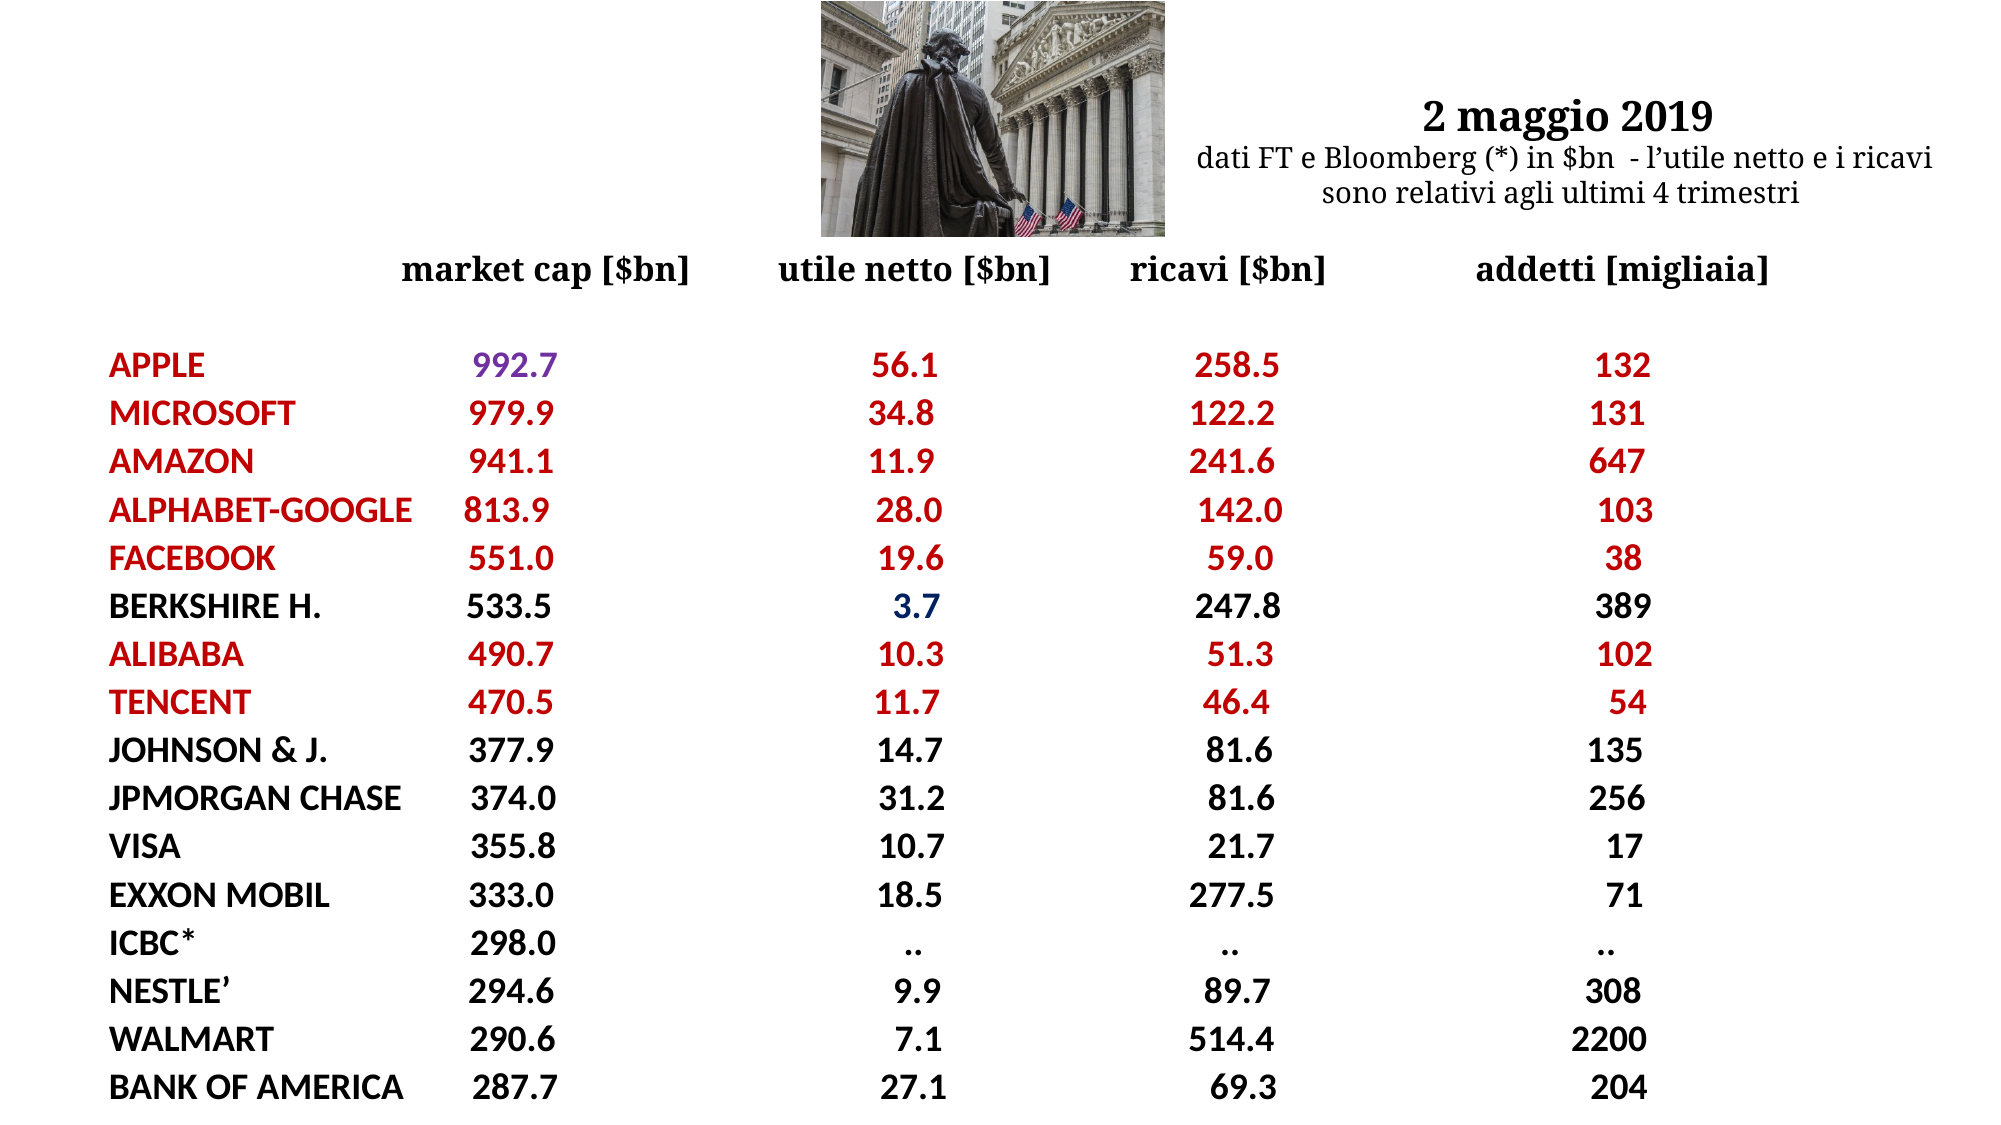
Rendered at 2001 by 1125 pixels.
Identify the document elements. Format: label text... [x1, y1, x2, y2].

text_box market cap [$bn] utile netto [$bn] ricavi [$bn] addetti [migliaia] APPLE 992.7 56.1 258.5 132 MICROSOFT 979.9 34.8 122.2 131 AMAZON 941.1 11.9 241.6 647 ALPHABET-GOOGLE 813.9 28.0 142.0 103 FACEBOOK 551.0 19.6 59.0 38 BERKSHIRE H. 533.5 3.7 247.8 389 ALIBABA 490.7 10.3 51.3 102 TENCENT 470.5 11.7 46.4 54 JOHNSON & J. 377.9 14.7 81.6 135 JPMORGAN CHASE 374.0 31.2 81.6 256 VISA 355.8 10.7 21.7 17 EXXON MOBIL 333.0 18.5 277.5 71 ICBC* 298.0 .. .. .. NESTLE’ 294.6 9.9 89.7 308 WALMART 290.6 7.1 514.4 2200 BANK OF AMERICA 287.7 27.1 69.3 204 [93, 233, 1875, 1115]
text_box 2 maggio 2019 dati FT e Bloomberg (*) in $bn - l’utile netto e i ricavi sono relativi agli ultimi 4 trimestri [1177, 82, 1960, 217]
picture [821, 1, 1165, 237]
